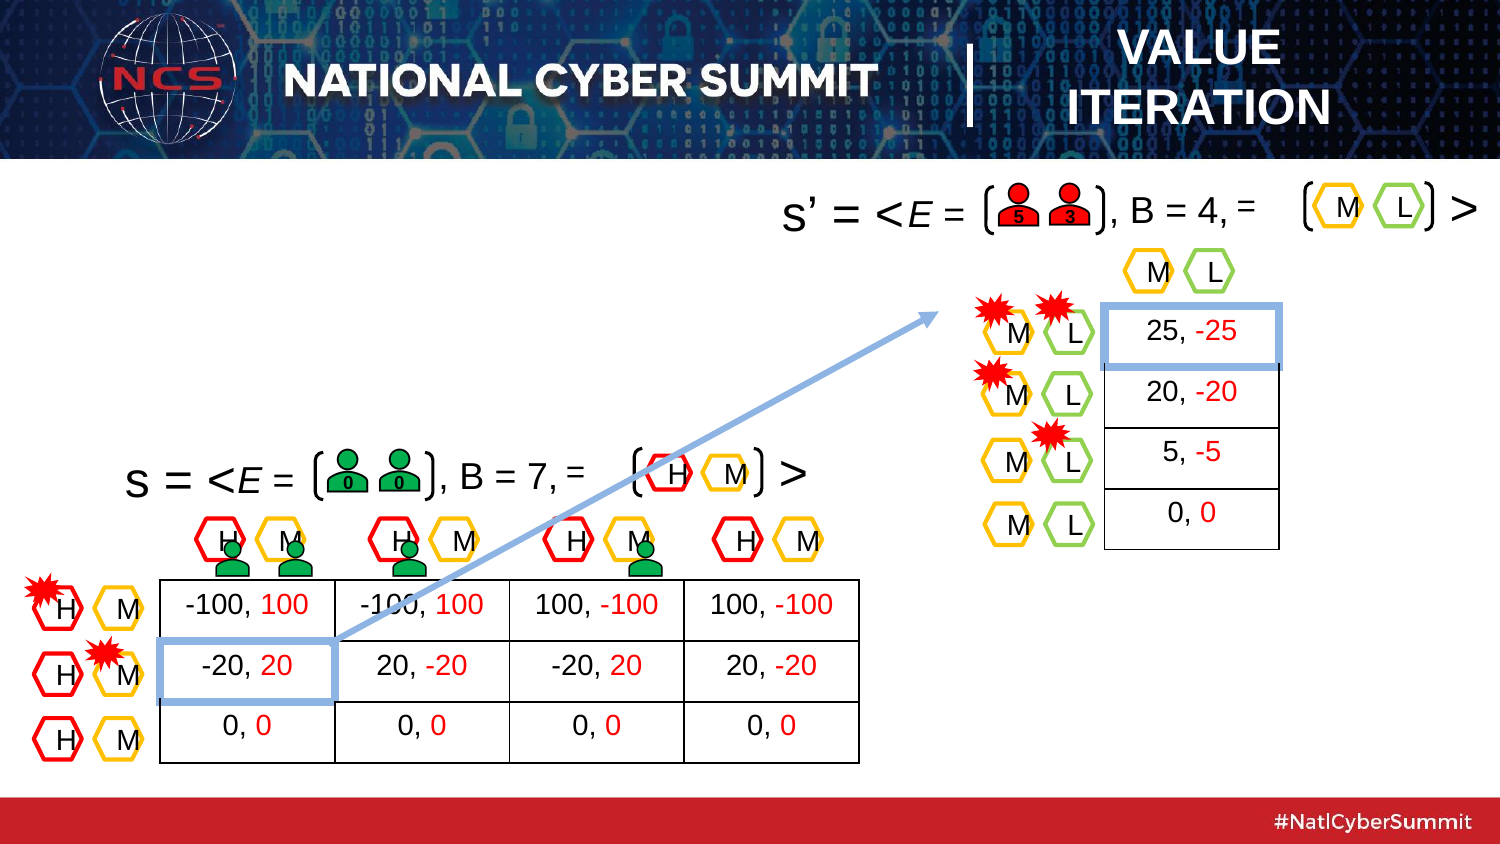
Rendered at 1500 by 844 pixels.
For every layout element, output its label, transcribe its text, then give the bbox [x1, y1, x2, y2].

text_box VALUE ITERATION [963, 6, 1435, 142]
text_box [747, 167, 1500, 251]
text_box | [932, 17, 996, 132]
picture [0, 0, 1500, 844]
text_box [84, 433, 323, 516]
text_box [972, 259, 1280, 550]
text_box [328, 311, 940, 645]
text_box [23, 518, 860, 763]
